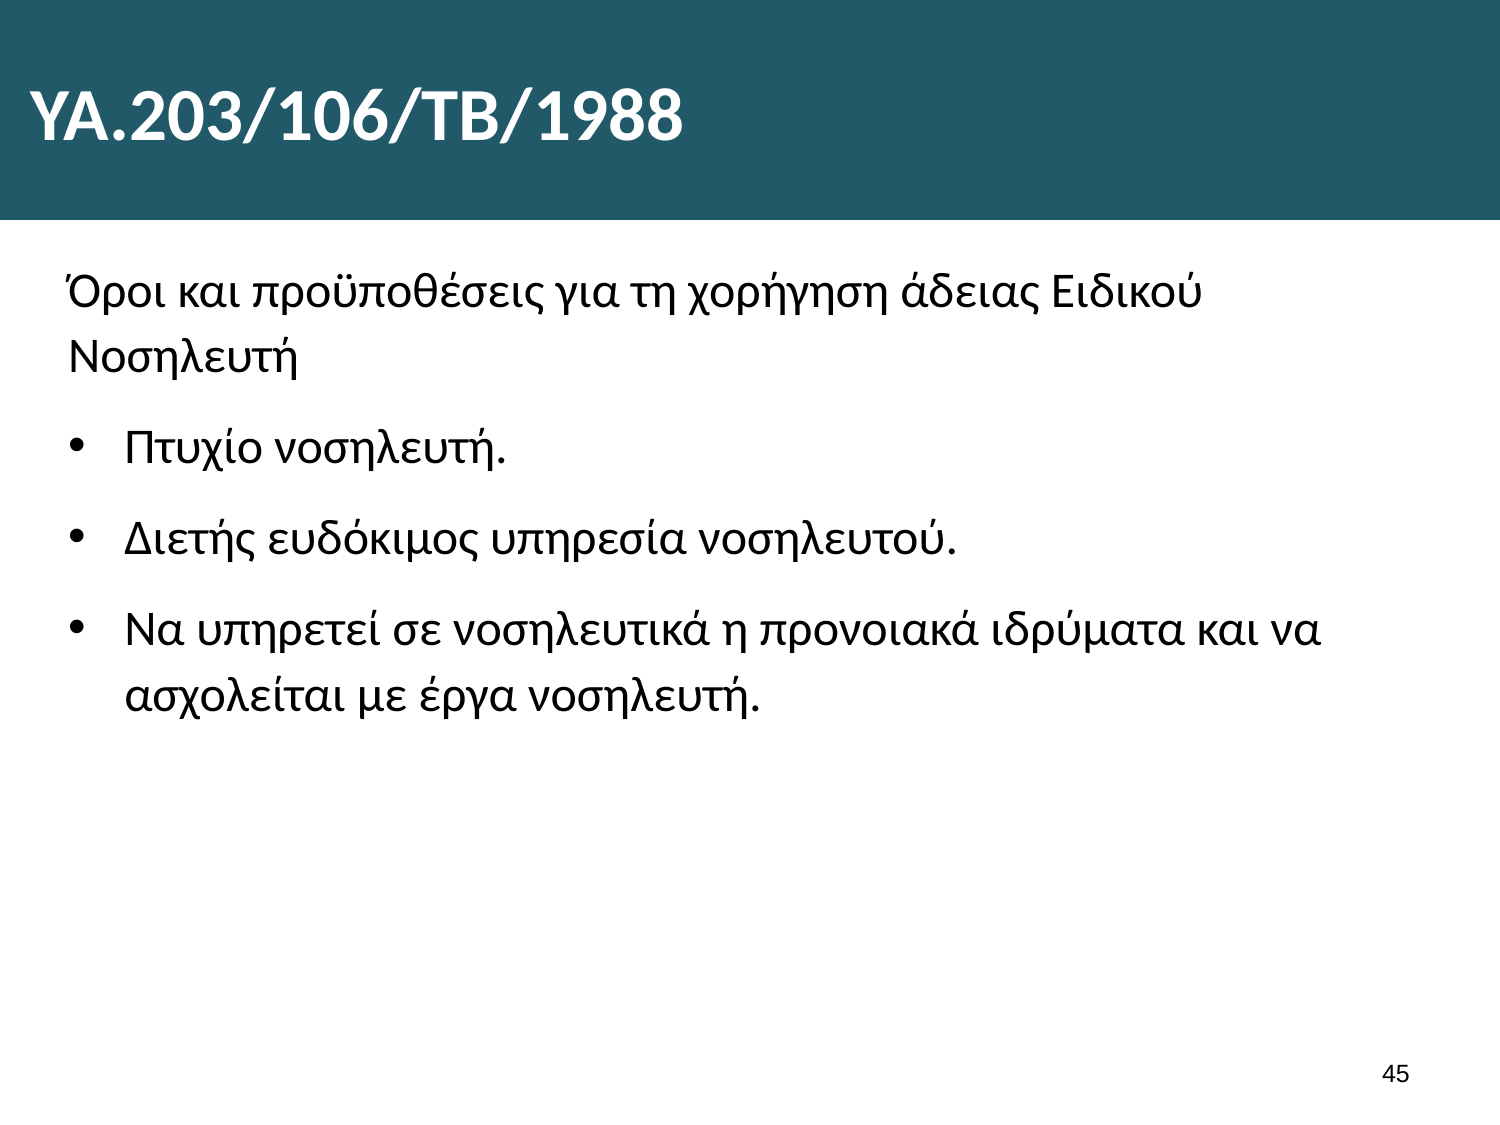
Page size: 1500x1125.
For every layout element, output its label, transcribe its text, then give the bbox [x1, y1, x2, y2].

list Όροι και προϋποθέσεις για τη χορήγηση άδειας Ειδικού Νοσηλευτή Πτυχίο νοσηλευτή. Διετής ευδόκιμος υπηρεσία νοσηλευτού. Να υπηρετεί σε νοσηλευτικά η προνοιακά ιδρύματα και να ασχολείται με έργα νοσηλευτή. [53, 243, 1459, 1106]
title ΥΑ.203/106/ΤΒ/1988 [0, 0, 1500, 220]
slide_number 44 [1074, 1042, 1425, 1103]
